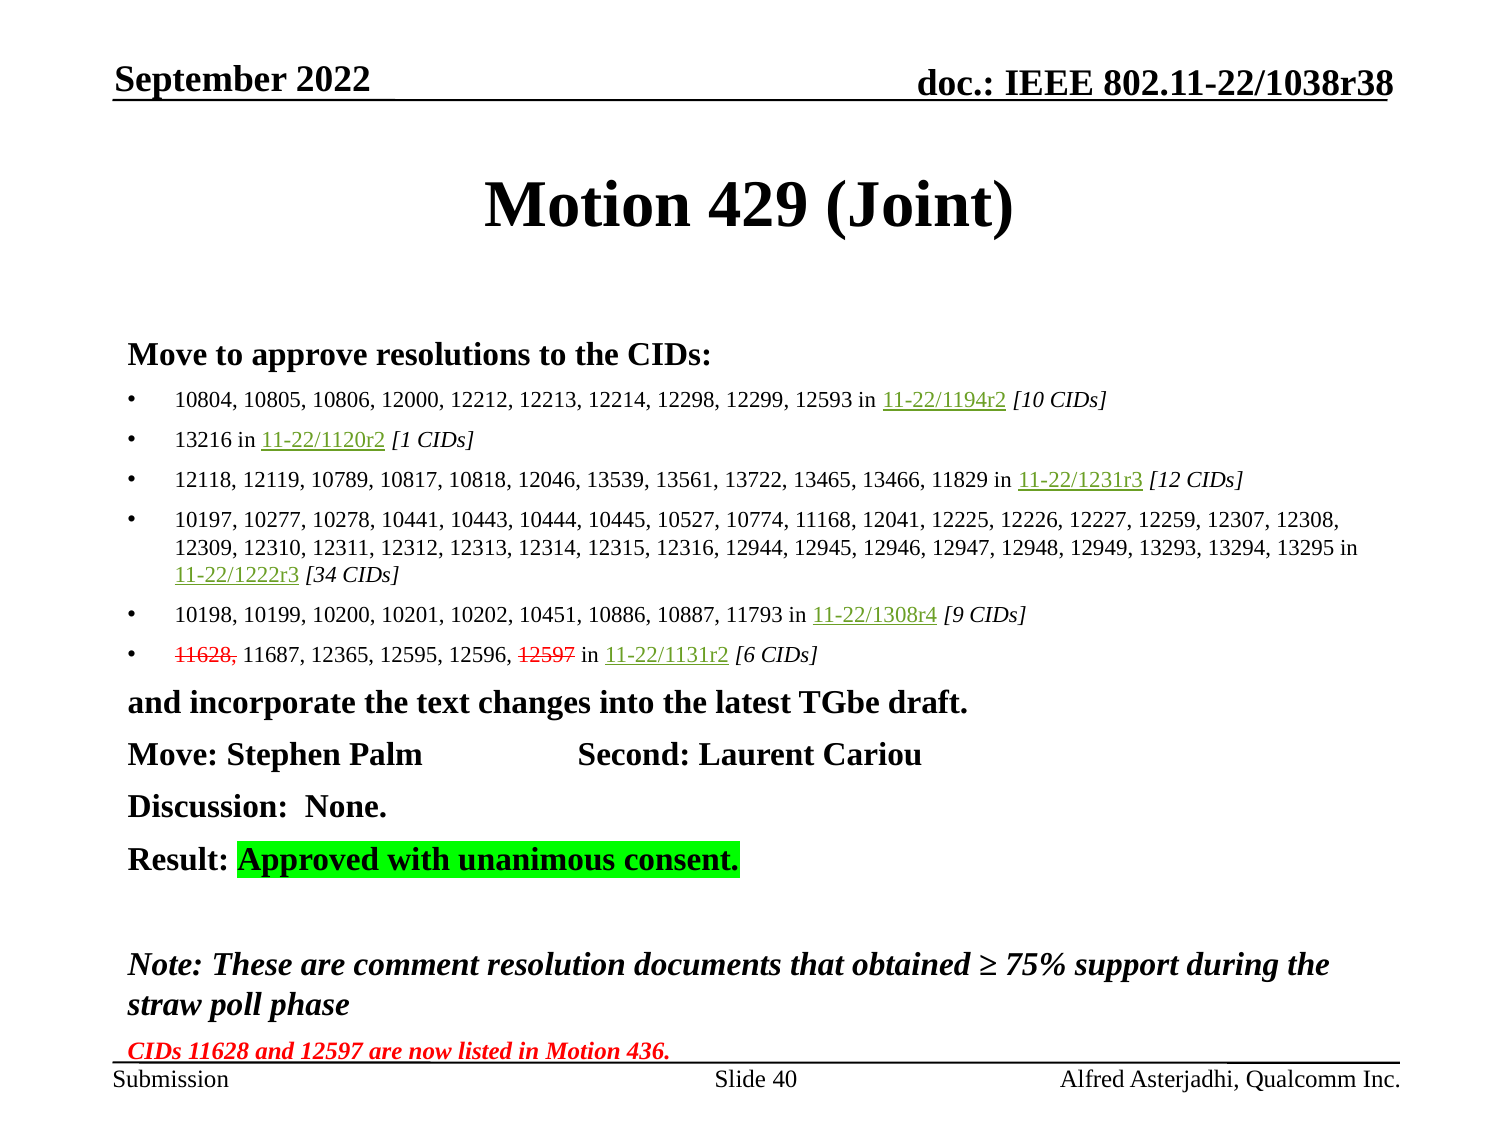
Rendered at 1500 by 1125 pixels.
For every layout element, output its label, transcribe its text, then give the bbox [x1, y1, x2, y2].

slide_number Slide 40 [712, 1061, 800, 1123]
title Motion 429 (Joint) [112, 112, 1388, 288]
list Move to approve resolutions to the CIDs: 10804, 10805, 10806, 12000, 12212, 12213, 12214, 12298, 12299, 12593 in 11-22/1194r2 [10 CIDs] 13216 in 11-22/1120r2 [1 CIDs] 12118, 12119, 10789, 10817, 10818, 12046, 13539, 13561, 13722, 13465, 13466, 11829 in 11-22/1231r3 [12 CIDs] 10197, 10277, 10278, 10441, 10443, 10444, 10445, 10527, 10774, 11168, 12041, 12225, 12226, 12227, 12259, 12307, 12308, 12309, 12310, 12311, 12312, 12313, 12314, 12315, 12316, 12944, 12945, 12946, 12947, 12948, 12949, 13293, 13294, 13295 in 11-22/1222r3 [34 CIDs] 10198, 10199, 10200, 10201, 10202, 10451, 10886, 10887, 11793 in 11-22/1308r4 [9 CIDs] 11628, 11687, 12365, 12595, 12596, 12597 in 11-22/1131r2 [6 CIDs] and incorporate the text changes into the latest TGbe draft. Move: Stephen Palm Second: Laurent Cariou Discussion: None. Result: Approved with unanimous consent. Note: These are comment resolution documents that obtained ≥ 75% support during the straw poll phase CIDs 11628 and 12597 are now listed in Motion 436. [112, 324, 1388, 1063]
footer Alfred Asterjadhi, Qualcomm Inc. [878, 1061, 1402, 1093]
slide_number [114, 54, 423, 100]
